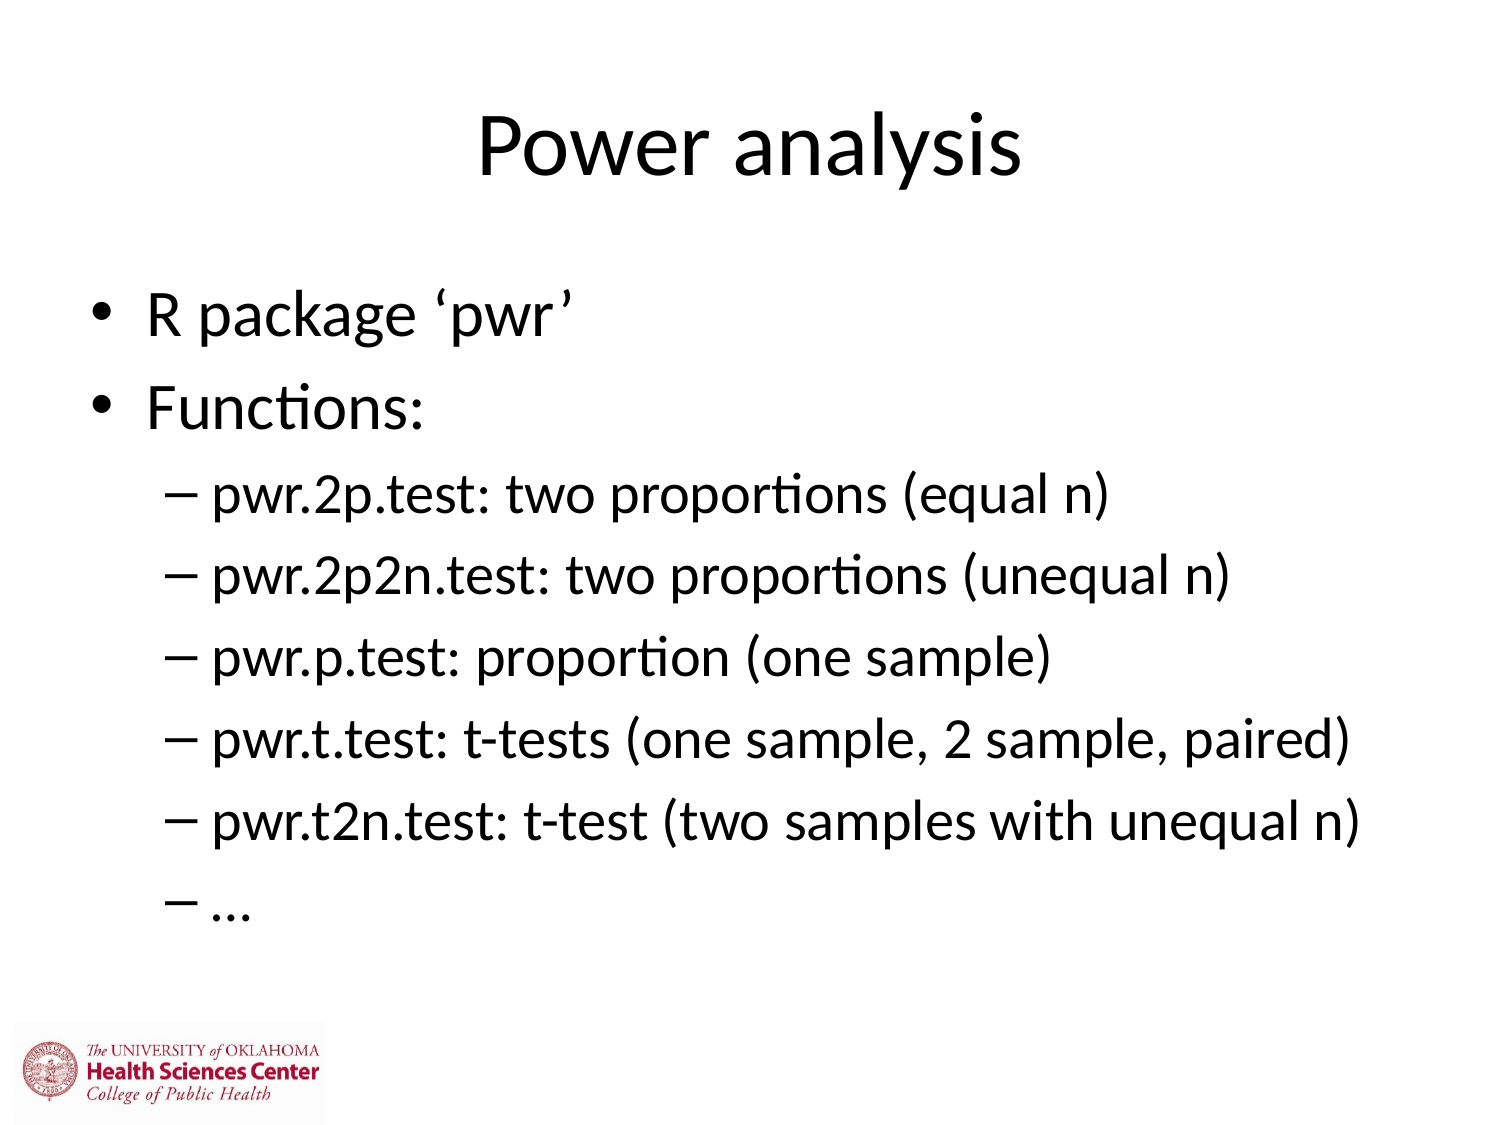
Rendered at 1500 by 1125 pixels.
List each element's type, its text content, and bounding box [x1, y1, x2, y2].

picture [15, 1022, 325, 1125]
list R package ‘pwr’ Functions: pwr.2p.test: two proportions (equal n) pwr.2p2n.test: two proportions (unequal n) pwr.p.test: proportion (one sample) pwr.t.test: t-tests (one sample, 2 sample, paired) pwr.t2n.test: t-test (two samples with unequal n) … [75, 262, 1425, 1005]
title Power analysis [75, 45, 1425, 233]
